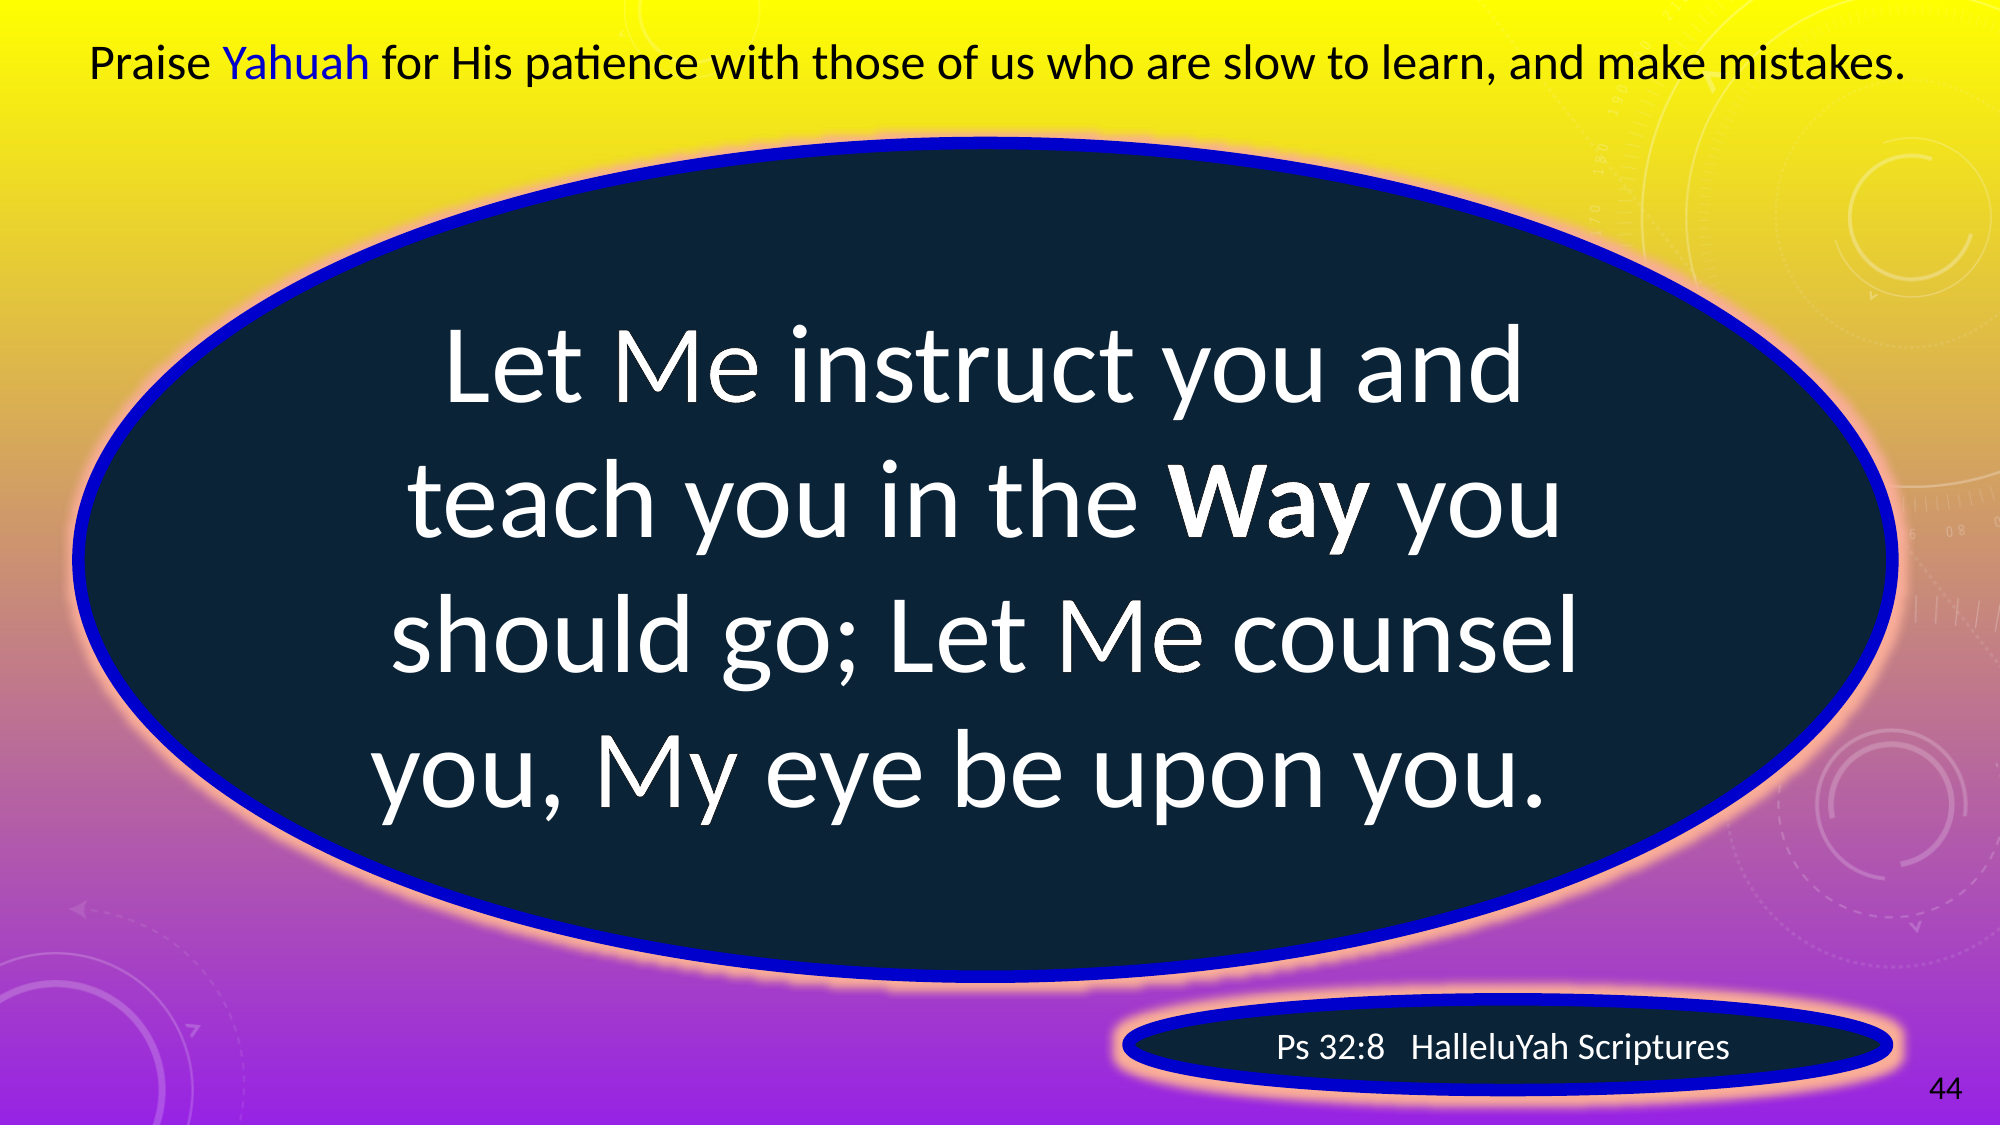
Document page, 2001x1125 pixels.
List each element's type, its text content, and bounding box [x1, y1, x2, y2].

text_box Ps 32:8 HalleluYah Scriptures [1126, 997, 1889, 1092]
text_box Praise Yahuah for His patience with those of us who are slow to learn, and make mistakes. [55, 10, 1952, 108]
text_box Let Me instruct you and teach you in the Way you should go; Let Me counsel you, My eye be upon you. [76, 141, 1894, 979]
slide_number 44 [1887, 1055, 1978, 1118]
picture [0, 0, 2000, 1125]
